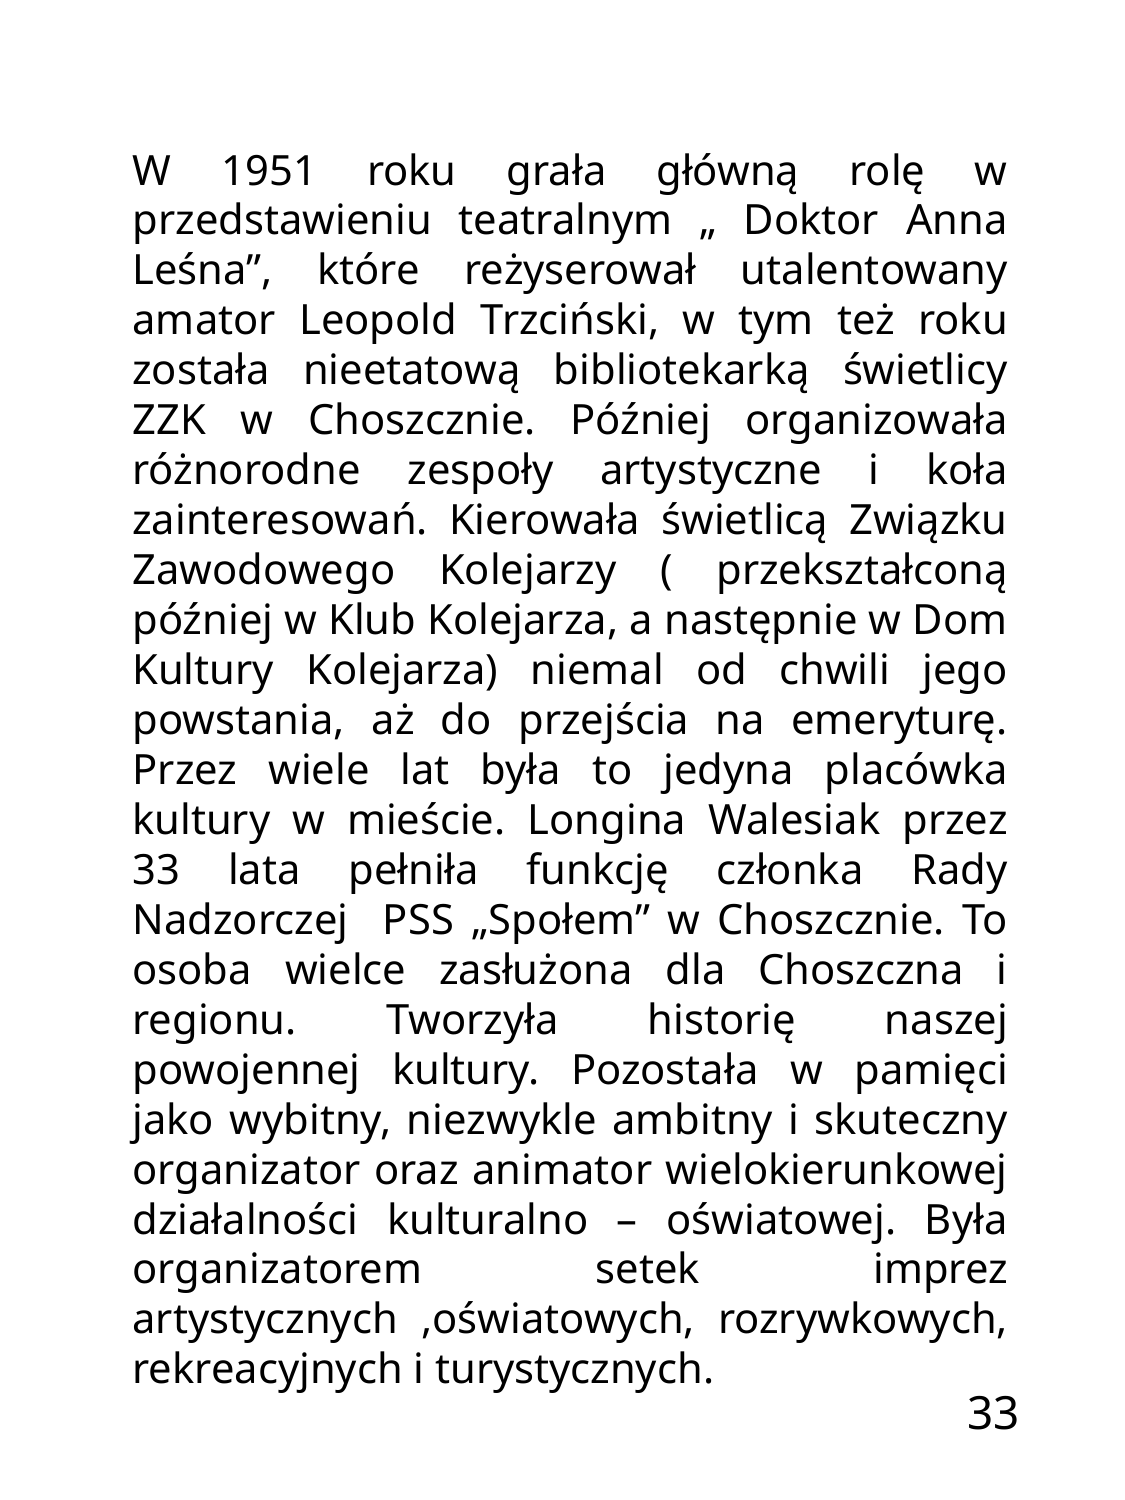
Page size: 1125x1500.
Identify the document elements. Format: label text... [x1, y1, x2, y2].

text_box 33 [940, 1376, 1071, 1446]
list W 1951 roku grała główną rolę w przedstawieniu teatralnym „ Doktor Anna Leśna”, które reżyserował utalentowany amator Leopold Trzciński, w tym też roku została nieetatową bibliotekarką świetlicy ZZK w Choszcznie. Później organizowała różnorodne zespoły artystyczne i koła zainteresowań. Kierowała świetlicą Związku Zawodowego Kolejarzy ( przekształconą później w Klub Kolejarza, a następnie w Dom Kultury Kolejarza) niemal od chwili jego powstania, aż do przejścia na emeryturę. Przez wiele lat była to jedyna placówka kultury w mieście. Longina Walesiak przez 33 lata pełniła funkcję członka Rady Nadzorczej PSS „Społem” w Choszcznie. To osoba wielce zasłużona dla Choszczna i regionu. Tworzyła historię naszej powojennej kultury. Pozostała w pamięci jako wybitny, niezwykle ambitny i skuteczny organizator oraz animator wielokierunkowej działalności kulturalno – oświatowej. Była organizatorem setek imprez artystycznych ,oświatowych, rozrywkowych, rekreacyjnych i turystycznych. [66, 135, 1024, 1447]
